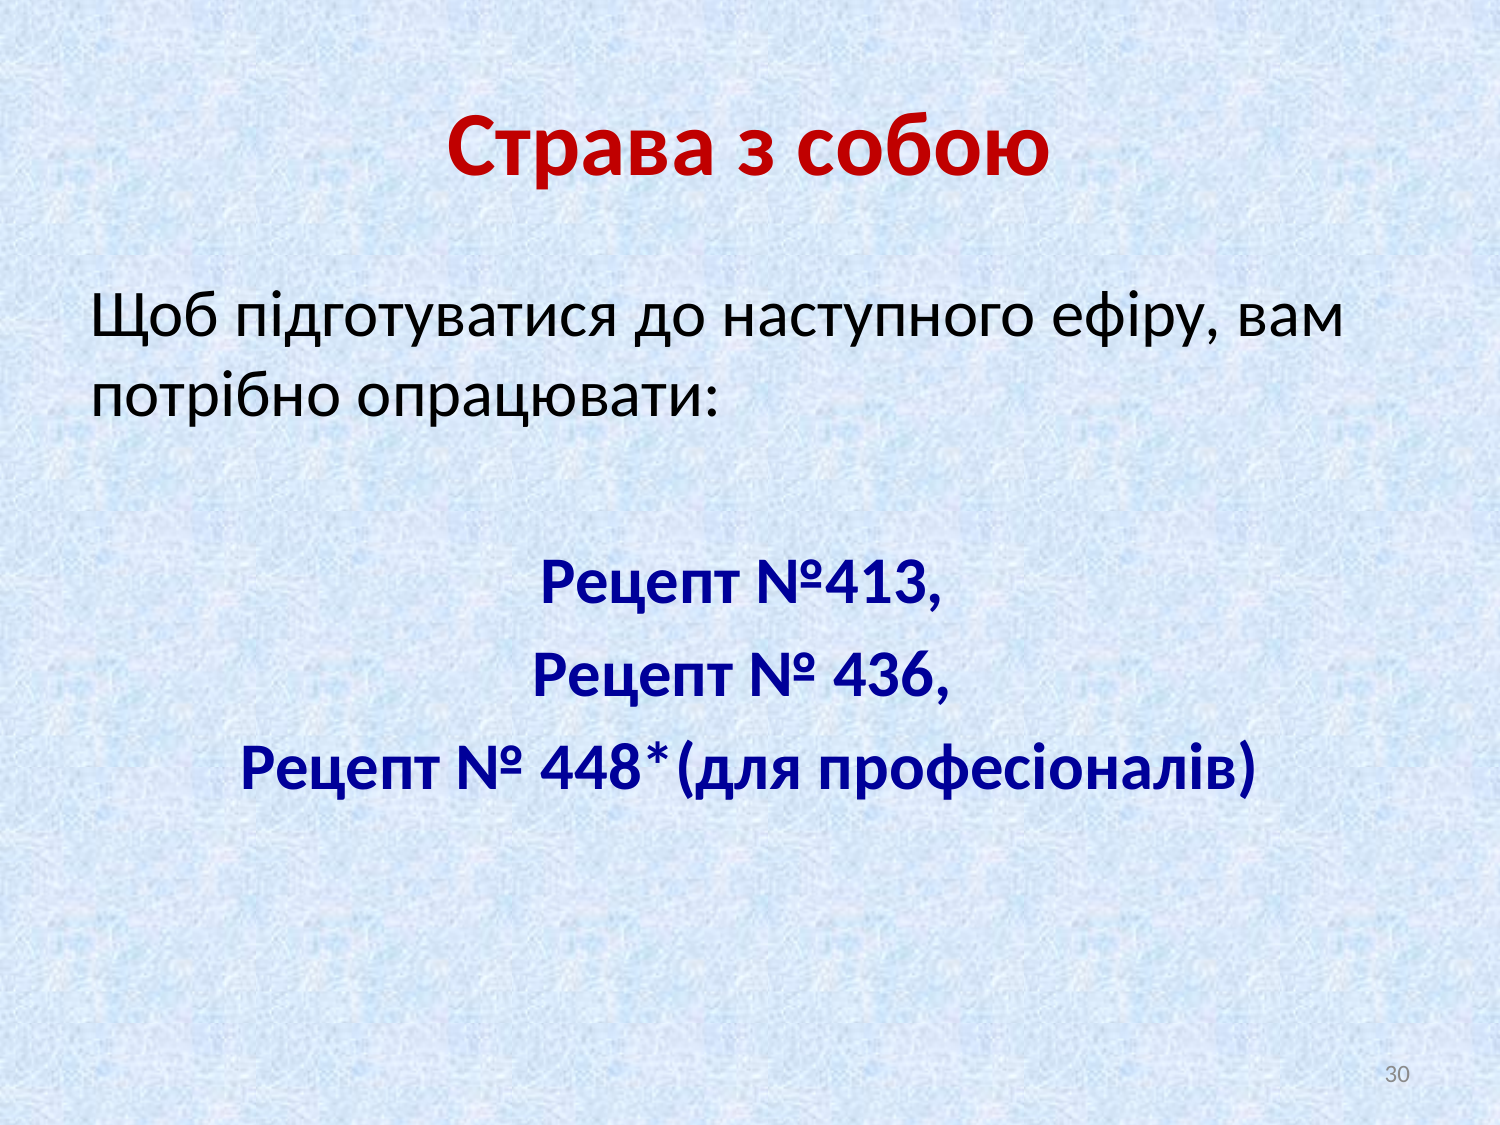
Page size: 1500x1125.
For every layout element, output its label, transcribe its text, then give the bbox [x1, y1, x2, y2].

picture [0, 0, 1500, 1125]
slide_number 30 [1074, 1042, 1425, 1103]
title Страва з собою [75, 45, 1425, 233]
list Щоб підготуватися до наступного ефіру, вам потрібно опрацювати: Рецепт №413, Рецепт № 436, Рецепт № 448*(для професіоналів) [75, 262, 1425, 1005]
